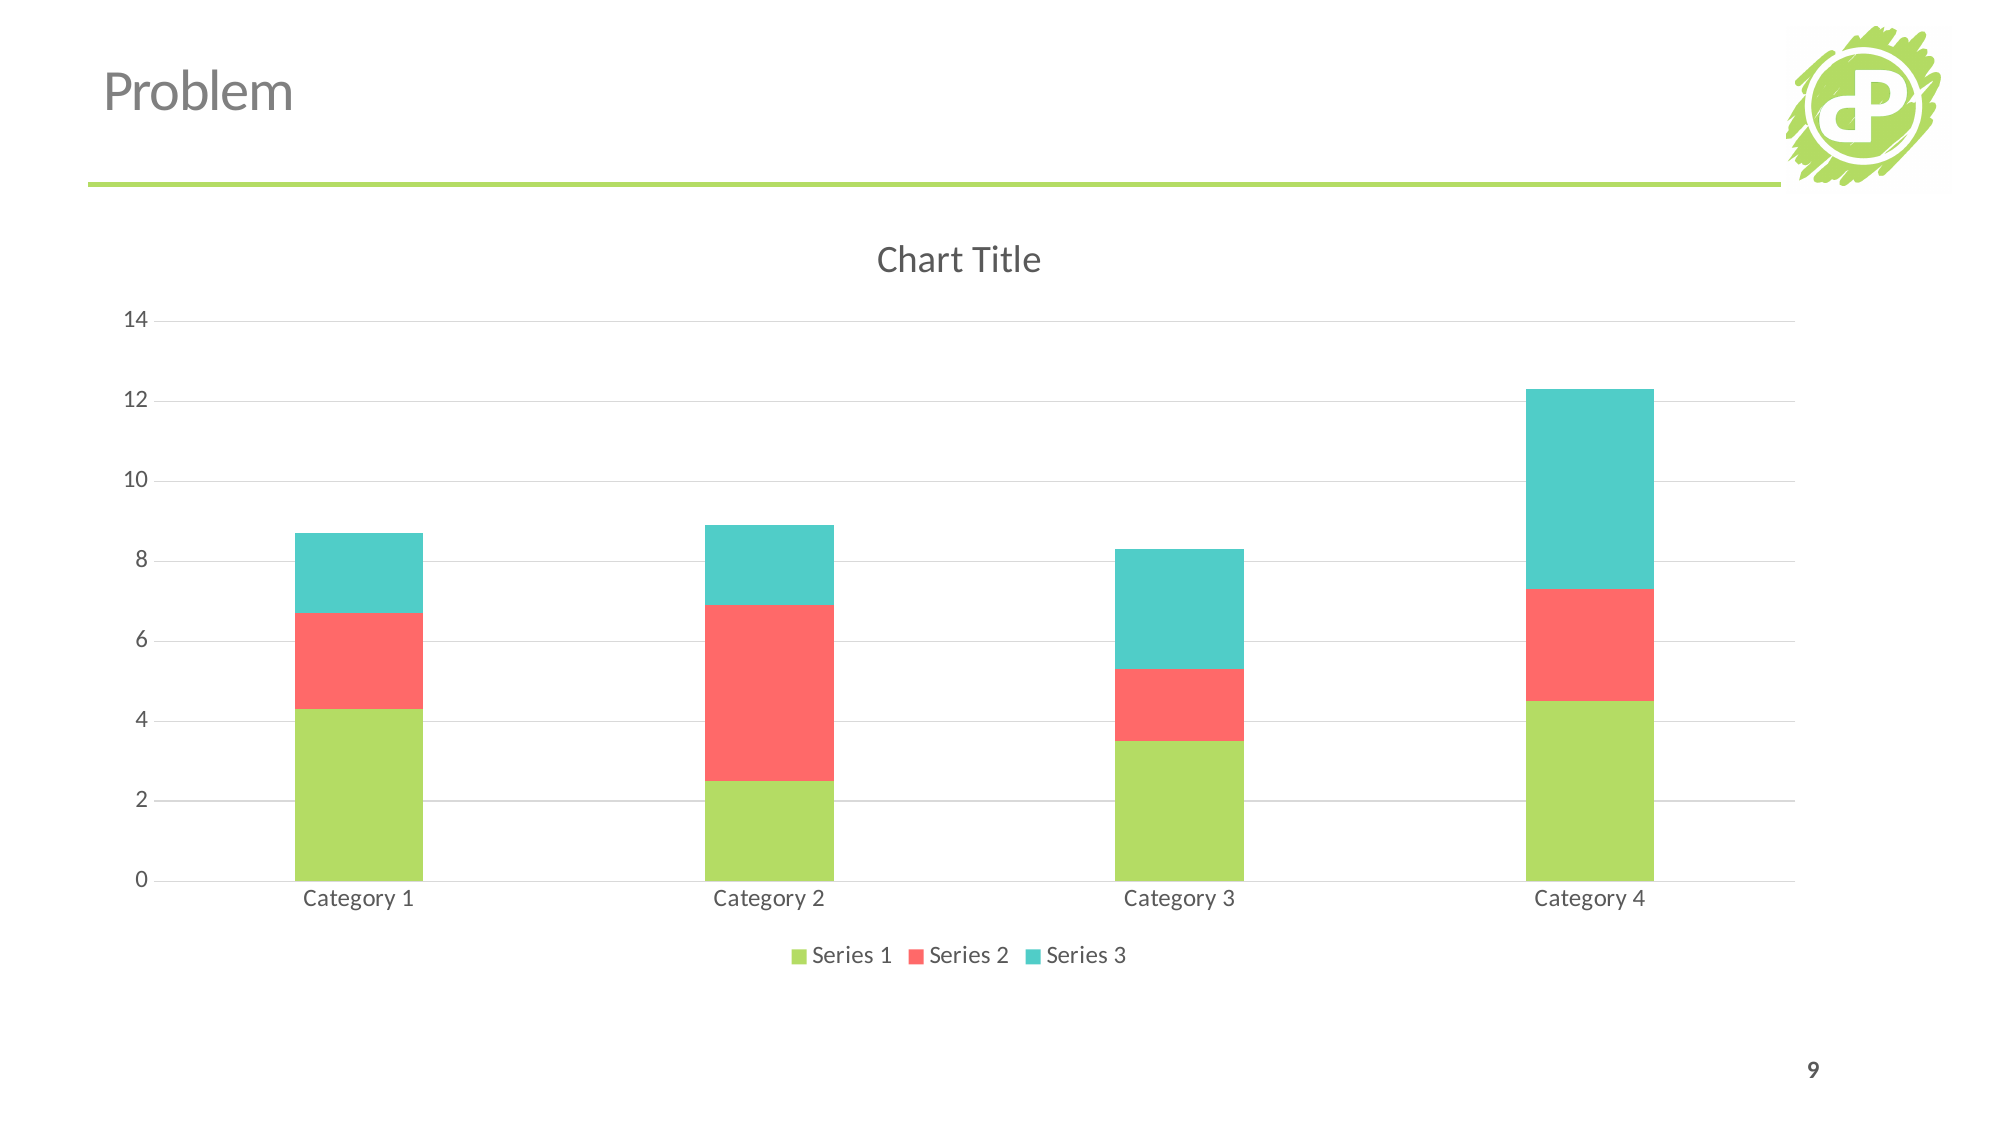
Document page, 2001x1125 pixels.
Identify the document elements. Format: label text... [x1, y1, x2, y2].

chart [87, 207, 1831, 976]
picture [1786, 26, 1952, 194]
slide_number 9 [1583, 1038, 1835, 1099]
title Problem [88, 26, 1776, 157]
